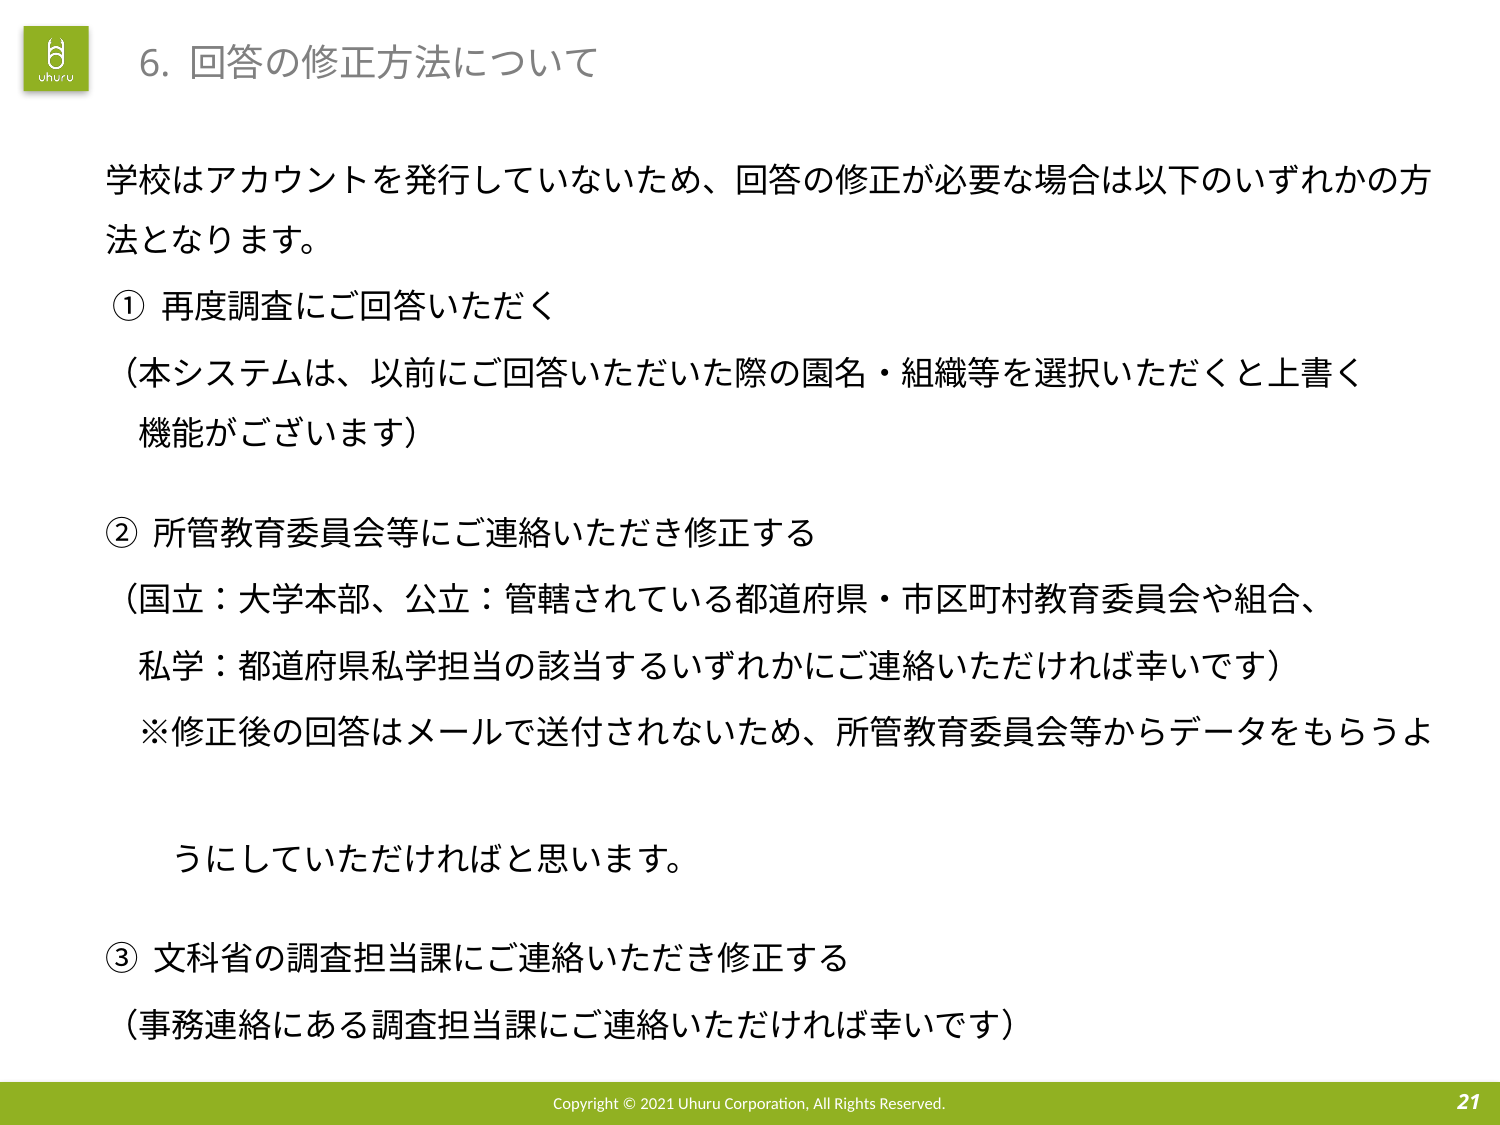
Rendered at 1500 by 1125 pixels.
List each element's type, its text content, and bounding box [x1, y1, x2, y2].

slide_number 21 [1391, 1088, 1496, 1118]
picture [23, 25, 89, 92]
list 学校はアカウントを発行していないため、回答の修正が必要な場合は以下のいずれかの方法となります。 ① 再度調査にご回答いただく （本システムは、以前にご回答いただいた際の園名・組織等を選択いただくと上書く 機能がございます） ② 所管教育委員会等にご連絡いただき修正する （国立：大学本部、公立：管轄されている都道府県・市区町村教育委員会や組合、 私学：都道府県私学担当の該当するいずれかにご連絡いただければ幸いです） ※修正後の回答はメールで送付されないため、所管教育委員会等からデータをもらうよ うにしていただければと思います。 ③ 文科省の調査担当課にご連絡いただき修正する （事務連絡にある調査担当課にご連絡いただければ幸いです） [90, 131, 1482, 994]
title 6. 回答の修正方法について [123, 4, 1500, 119]
